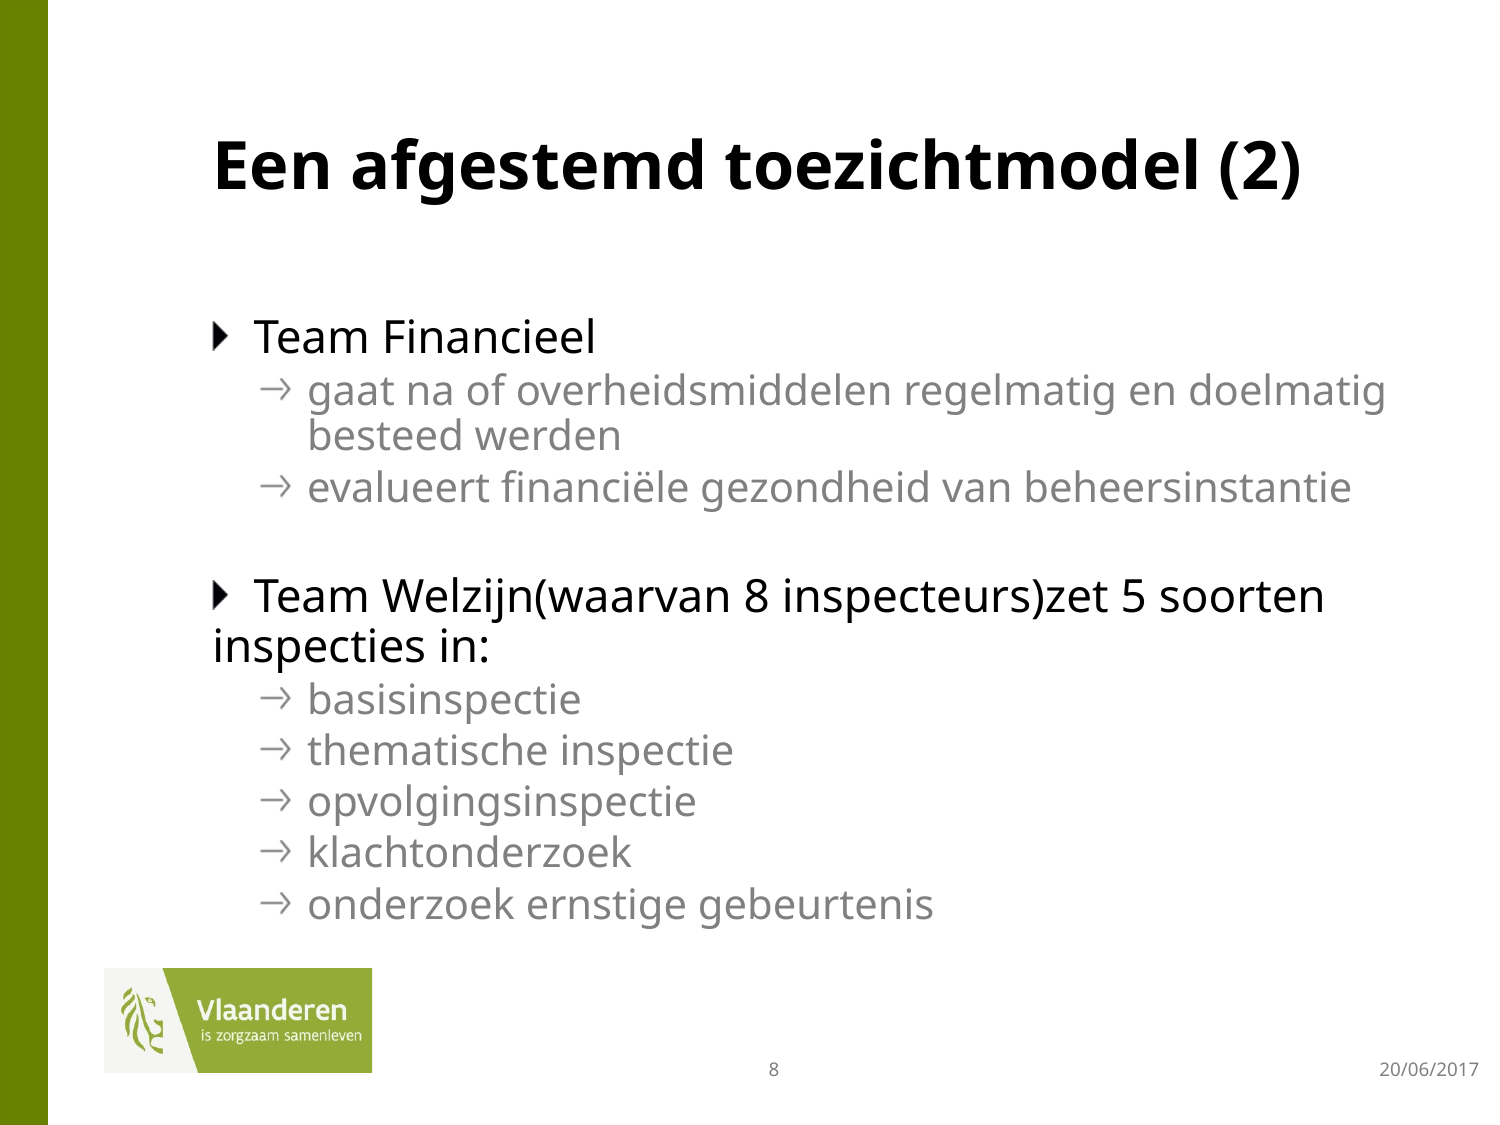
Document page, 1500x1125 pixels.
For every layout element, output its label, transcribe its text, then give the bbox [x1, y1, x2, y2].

picture [104, 968, 373, 1073]
title Een afgestemd toezichtmodel (2) [212, 124, 1430, 308]
picture [259, 378, 303, 401]
picture [259, 687, 303, 710]
picture [212, 580, 254, 610]
picture [259, 892, 303, 915]
text_box 20/06/2017 [1359, 1039, 1495, 1099]
picture [259, 738, 303, 761]
picture [212, 321, 254, 351]
picture [259, 475, 303, 498]
list Team Financieel gaat na of overheidsmiddelen regelmatig en doelmatig besteed werden evalueert financiële gezondheid van beheersinstantie Team Welzijn(waarvan 8 inspecteurs)zet 5 soorten inspecties in: basisinspectie thematische inspectie opvolgingsinspectie klachtonderzoek onderzoek ernstige gebeurtenis [212, 314, 1430, 917]
picture [259, 789, 303, 812]
picture [259, 840, 303, 863]
text_box 8 [705, 1039, 795, 1099]
